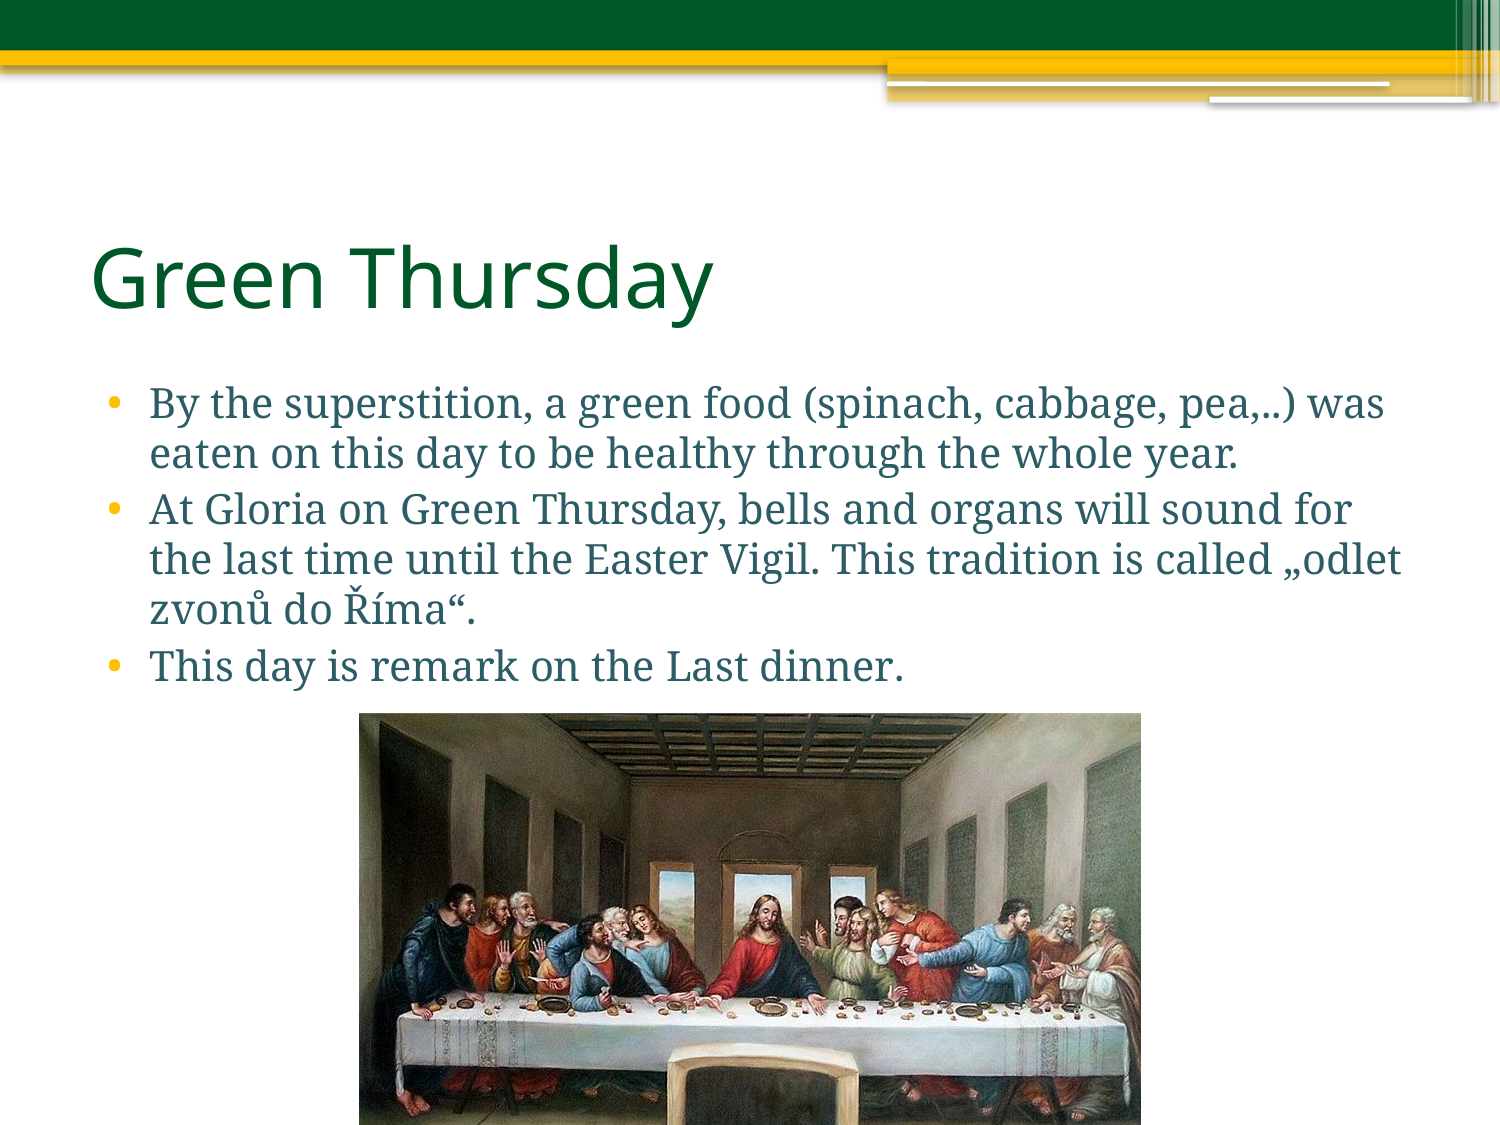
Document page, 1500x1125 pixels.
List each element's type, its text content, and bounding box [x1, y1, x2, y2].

list By the superstition, a green food (spinach, cabbage, pea,..) was eaten on this day to be healthy through the whole year. At Gloria on Green Thursday, bells and organs will sound for the last time until the Easter Vigil. This tradition is called „odlet zvonů do Říma“. This day is remark on the Last dinner. [75, 368, 1425, 1079]
title Green Thursday [75, 187, 1425, 363]
picture [359, 713, 1141, 1125]
